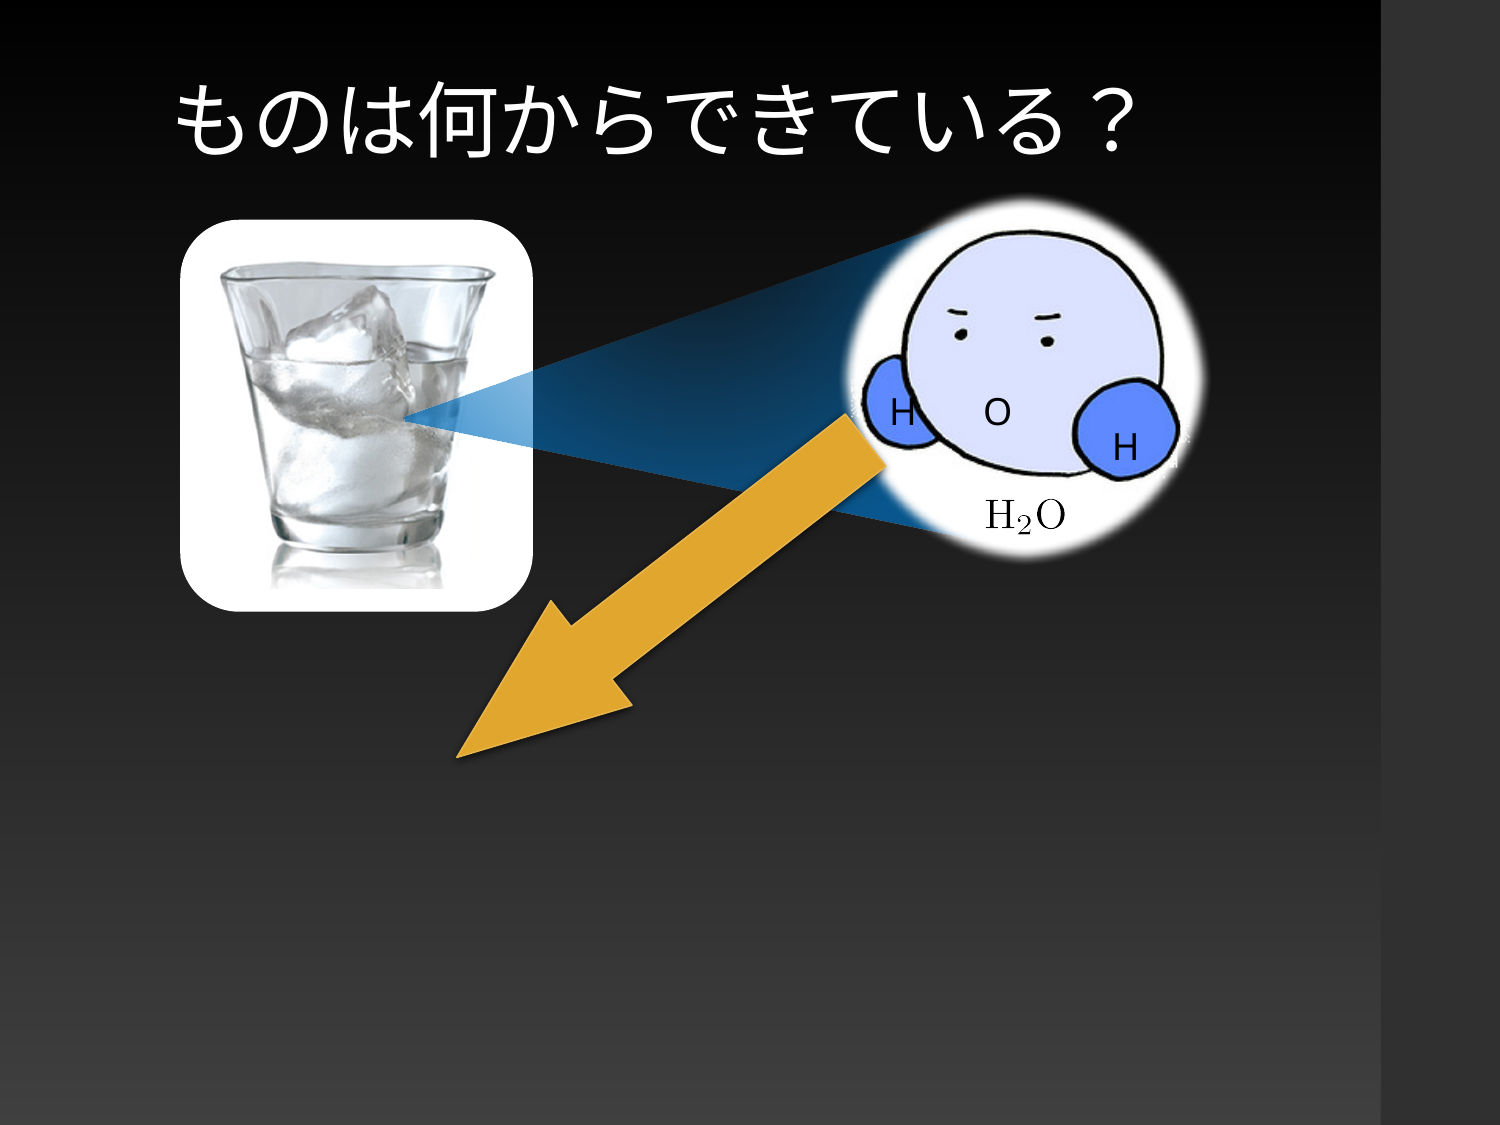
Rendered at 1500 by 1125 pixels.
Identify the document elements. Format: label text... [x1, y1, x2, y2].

title ものは何からできている？ [155, 60, 1348, 278]
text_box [403, 190, 1215, 566]
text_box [179, 219, 534, 612]
text_box [456, 574, 749, 759]
